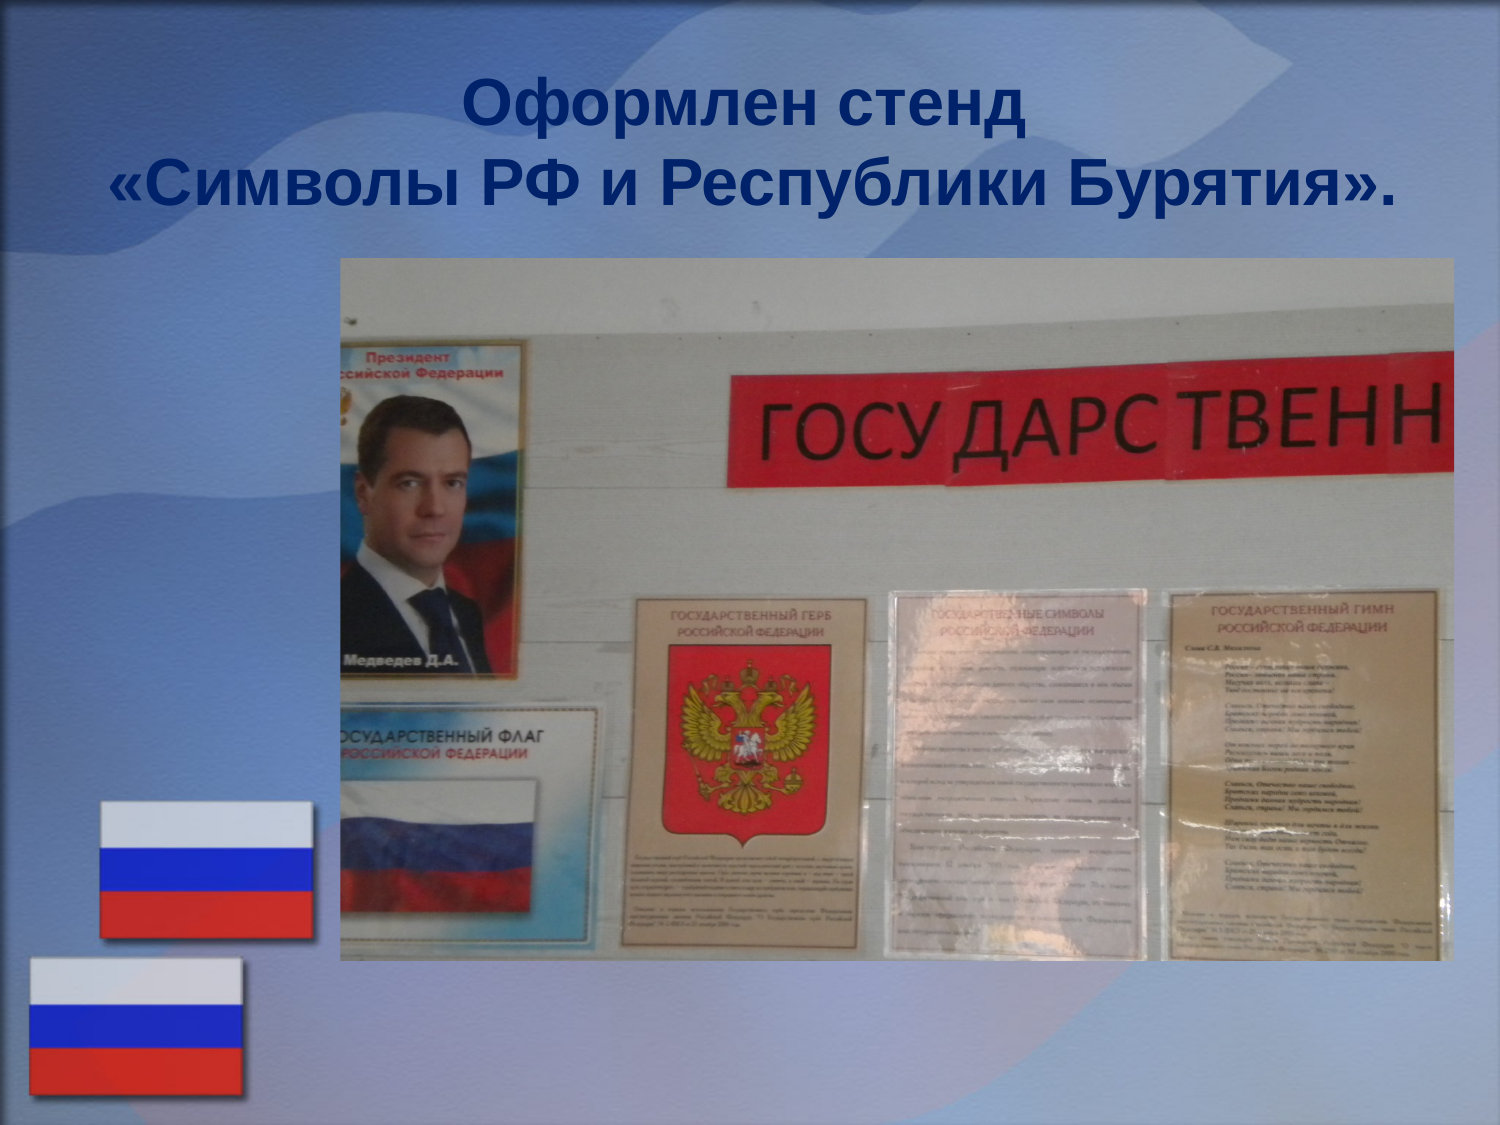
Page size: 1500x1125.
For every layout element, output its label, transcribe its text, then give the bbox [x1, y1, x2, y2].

picture [0, 0, 1500, 1125]
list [340, 258, 1455, 961]
title Оформлен стенд «Символы РФ и Республики Бурятия». [0, 44, 1489, 233]
